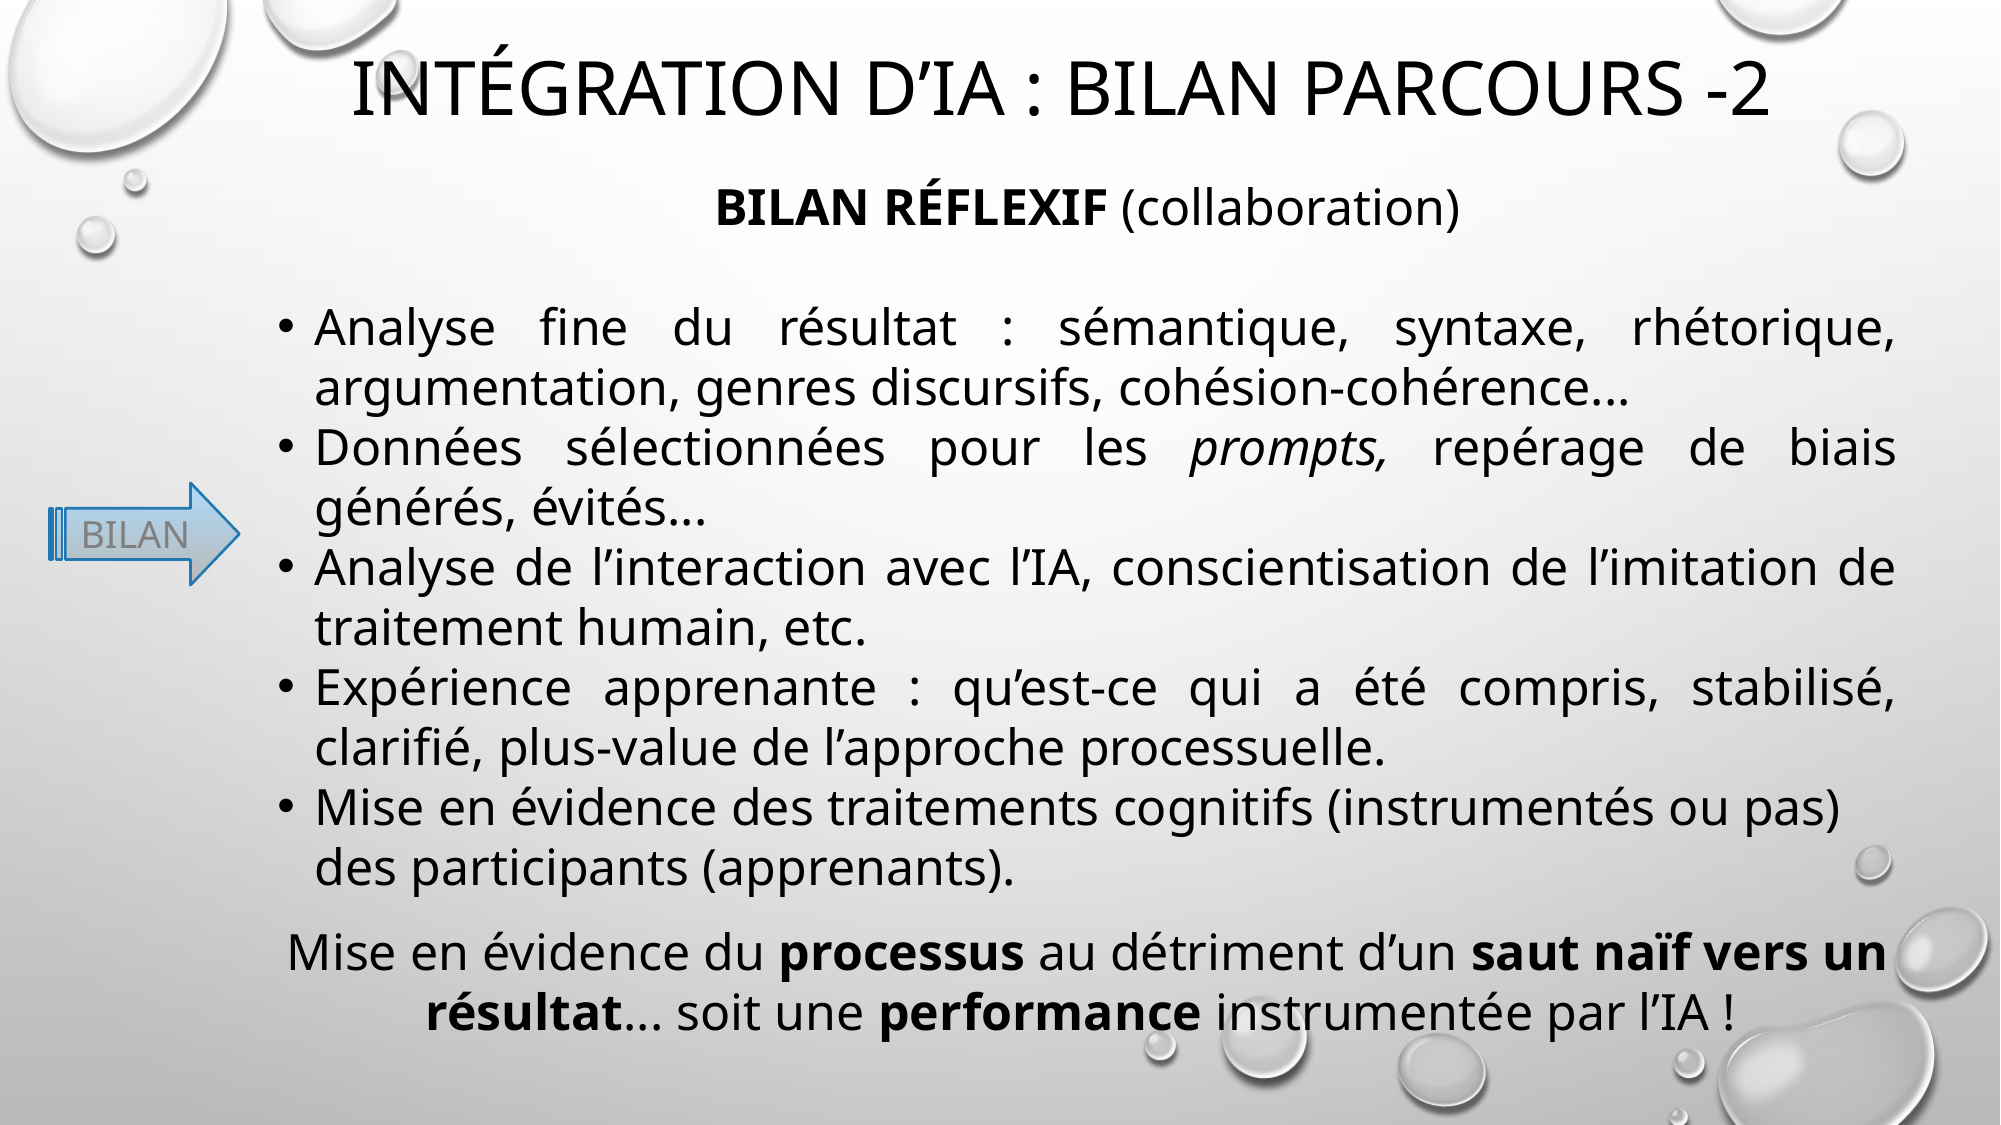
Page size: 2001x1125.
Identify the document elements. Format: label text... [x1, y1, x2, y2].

title Intégration d’IA : bilan parcours -2 [212, 39, 1913, 143]
text_box BILAN [48, 507, 54, 561]
text_box BILAN [55, 507, 63, 561]
text_box Bilan réflexif (collaboration) Analyse fine du résultat : sémantique, syntaxe, rhétorique, argumentation, genres discursifs, cohésion-cohérence... Données sélectionnées pour les prompts, repérage de biais générés, évités... Analyse de l’interaction avec l’IA, conscientisation de l’imitation de traitement humain, etc. Expérience apprenante : qu’est-ce qui a été compris, stabilisé, clarifié, plus-value de l’approche processuelle. Mise en évidence des traitements cognitifs (instrumentés ou pas) des participants (apprenants). Mise en évidence du processus au détriment d’un saut naïf vers un résultat... soit une performance instrumentée par l’IA ! [262, 167, 1913, 1003]
text_box BILAN [64, 481, 241, 587]
picture [0, 0, 2000, 1125]
